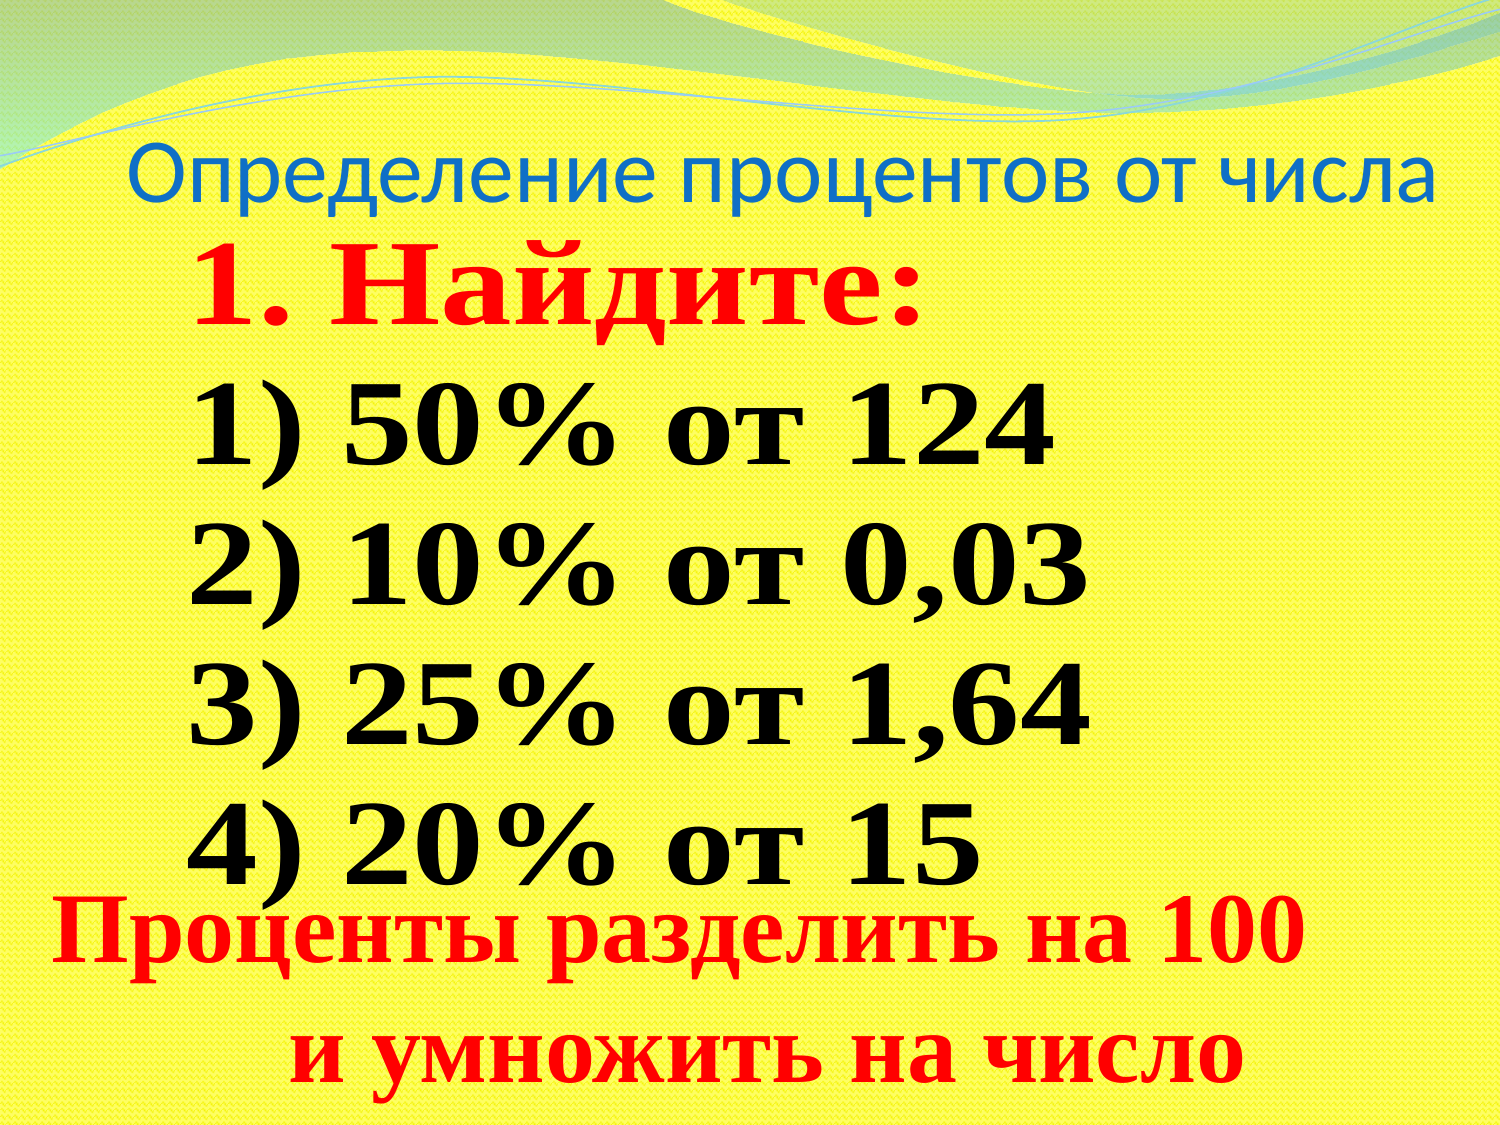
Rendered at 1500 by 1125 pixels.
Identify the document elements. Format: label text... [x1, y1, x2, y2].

text_box Проценты разделить на 100 и умножить на число [0, 855, 1500, 1111]
title Определение процентов от числа [126, 93, 1477, 221]
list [186, 210, 1313, 915]
